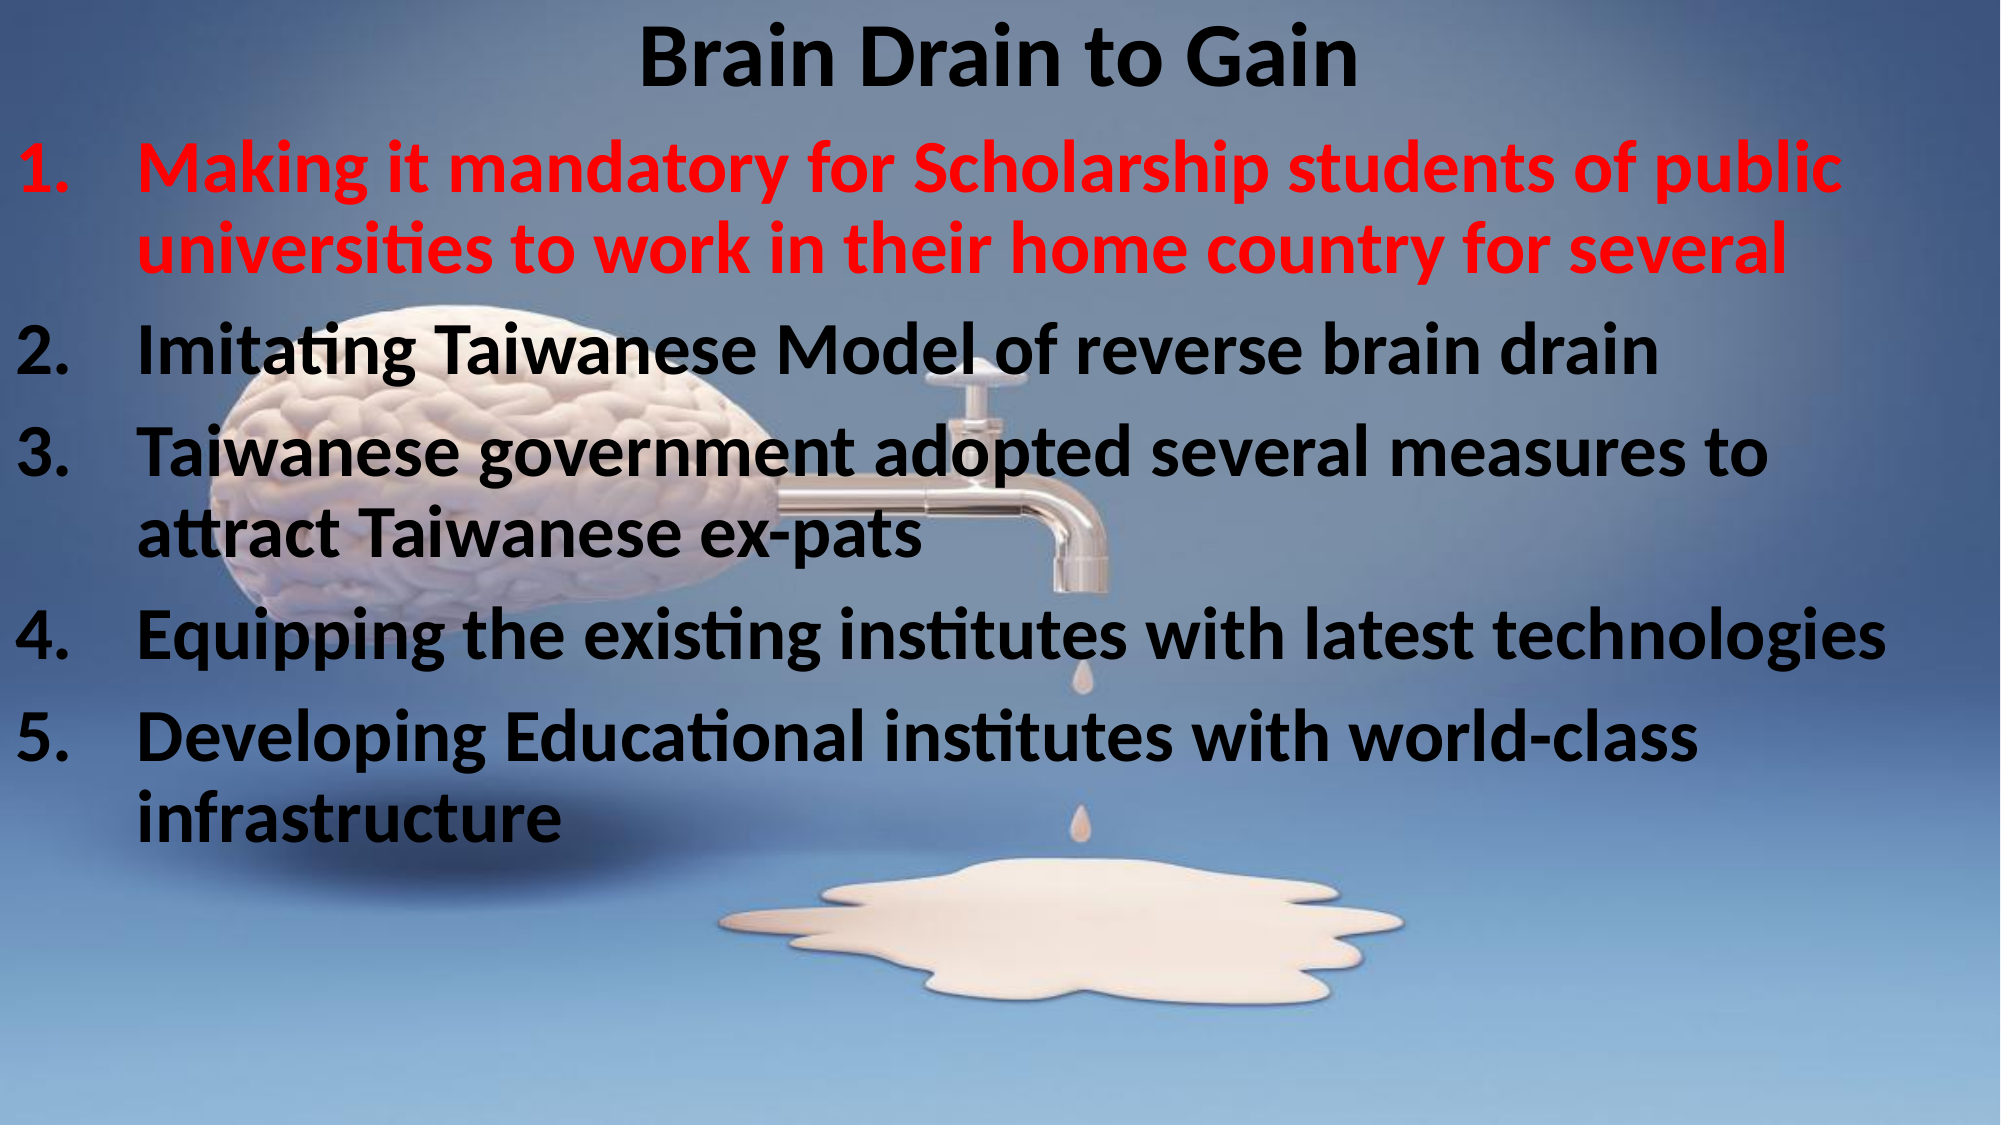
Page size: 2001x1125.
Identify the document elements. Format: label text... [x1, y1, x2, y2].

list Brain Drain to Gain Making it mandatory for Scholarship students of public universities to work in their home country for several Imitating Taiwanese Model of reverse brain drain Taiwanese government adopted several measures to attract Taiwanese ex-pats Equipping the existing institutes with latest technologies Developing Educational institutes with world-class infrastructure [0, 0, 2000, 1125]
